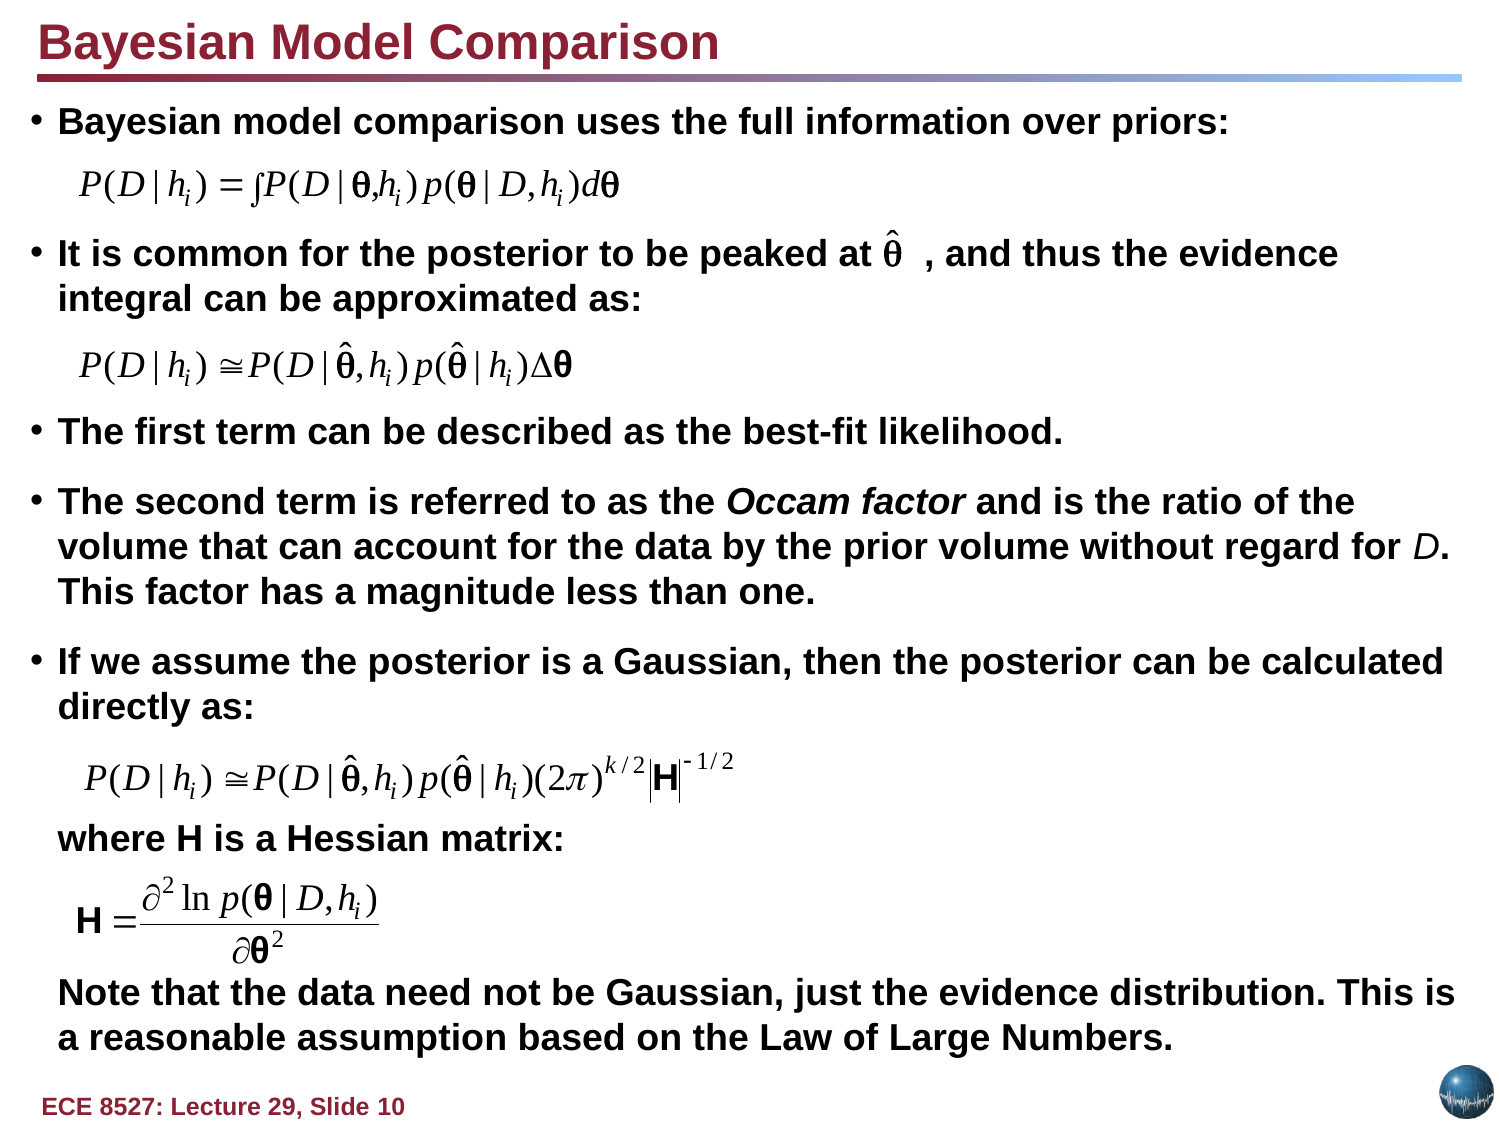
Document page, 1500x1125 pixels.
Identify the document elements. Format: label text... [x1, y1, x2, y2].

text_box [74, 337, 577, 393]
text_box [74, 868, 384, 970]
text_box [74, 163, 625, 212]
text_box Bayesian model comparison uses the full information over priors: It is common for the posterior to be peaked at , and thus the evidence integral can be approximated as: The first term can be described as the best-fit likelihood. The second term is referred to as the Occam factor and is the ratio of the volume that can account for the data by the prior volume without regard for D. This factor has a magnitude less than one. If we assume the posterior is a Gaussian, then the posterior can be calculated directly as: where H is a Hessian matrix: Note that the data need not be Gaussian, just the evidence distribution. This is a reasonable assumption based on the Law of Large Numbers. [30, 96, 1463, 1058]
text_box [79, 744, 739, 808]
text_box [879, 225, 908, 273]
picture [1439, 1065, 1494, 1119]
text_box Bayesian Model Comparison [37, 9, 1459, 70]
